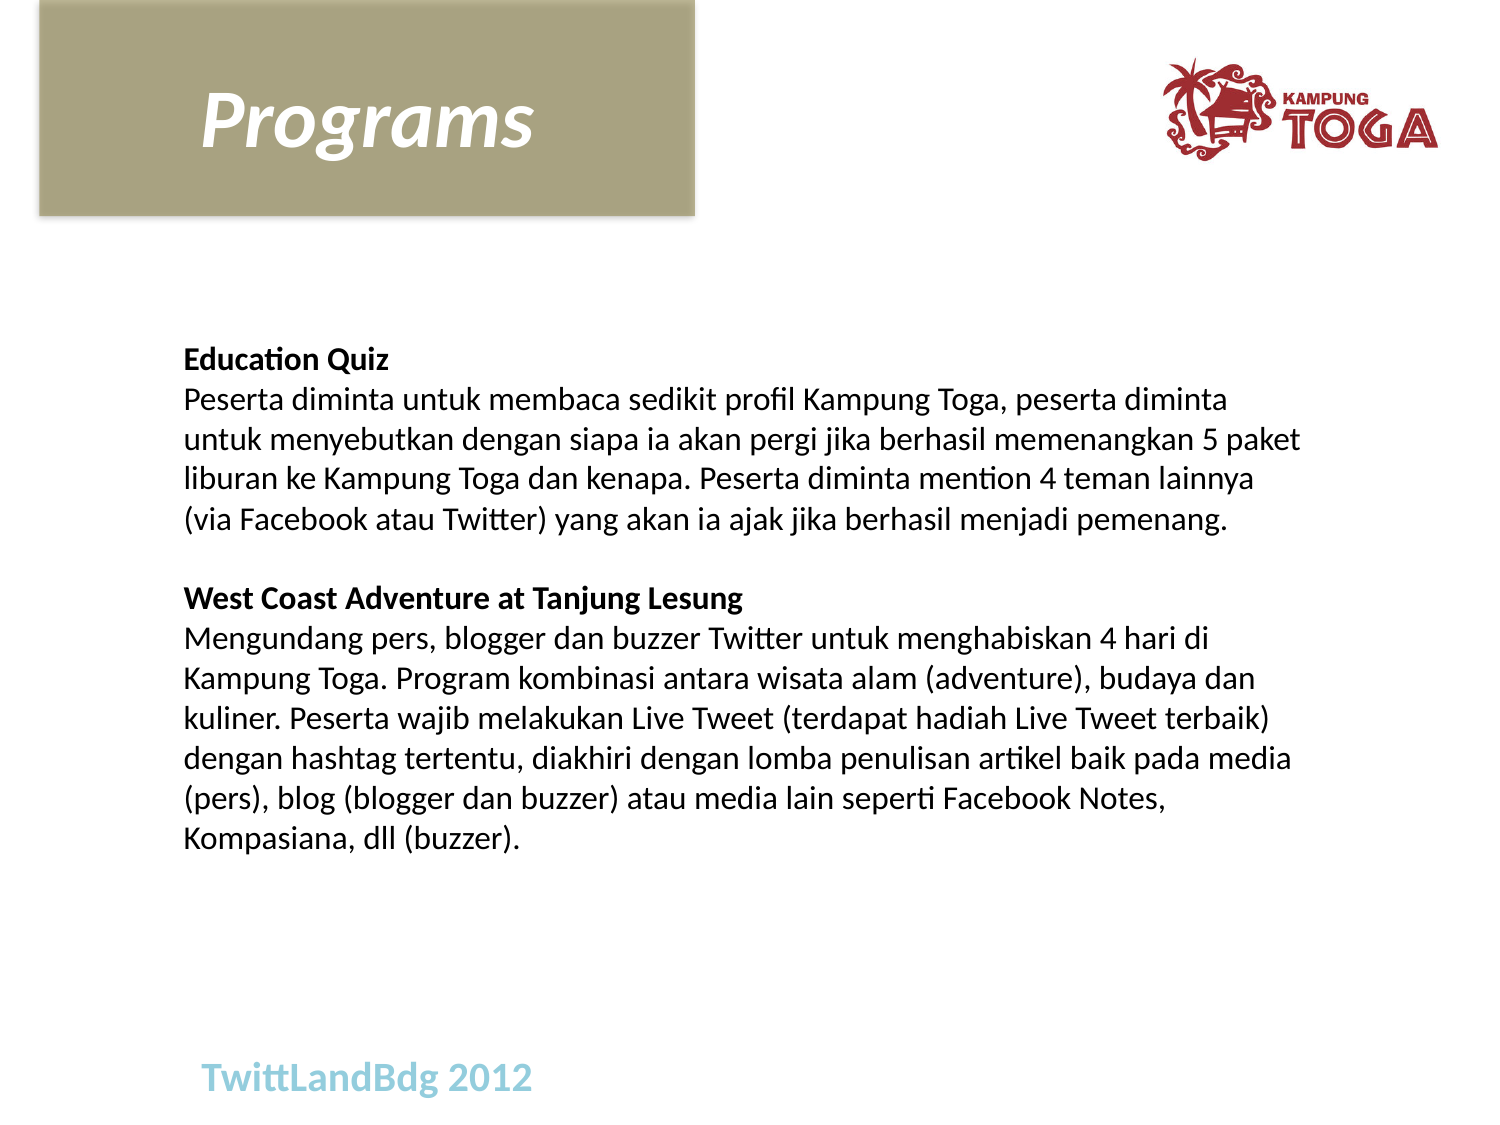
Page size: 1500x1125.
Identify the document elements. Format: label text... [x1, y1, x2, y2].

text_box Education Quiz Peserta diminta untuk membaca sedikit profil Kampung Toga, peserta diminta untuk menyebutkan dengan siapa ia akan pergi jika berhasil memenangkan 5 paket liburan ke Kampung Toga dan kenapa. Peserta diminta mention 4 teman lainnya (via Facebook atau Twitter) yang akan ia ajak jika berhasil menjadi pemenang. West Coast Adventure at Tanjung Lesung Mengundang pers, blogger dan buzzer Twitter untuk menghabiskan 4 hari di Kampung Toga. Program kombinasi antara wisata alam (adventure), budaya dan kuliner. Peserta wajib melakukan Live Tweet (terdapat hadiah Live Tweet terbaik) dengan hashtag tertentu, diakhiri dengan lomba penulisan artikel baik pada media (pers), blog (blogger dan buzzer) atau media lain seperti Facebook Notes, Kompasiana, dll (buzzer). [168, 329, 1327, 864]
title Programs [39, 0, 695, 236]
subtitle TwittLandBdg 2012 [39, 1041, 695, 1125]
picture [1095, 1, 1500, 217]
